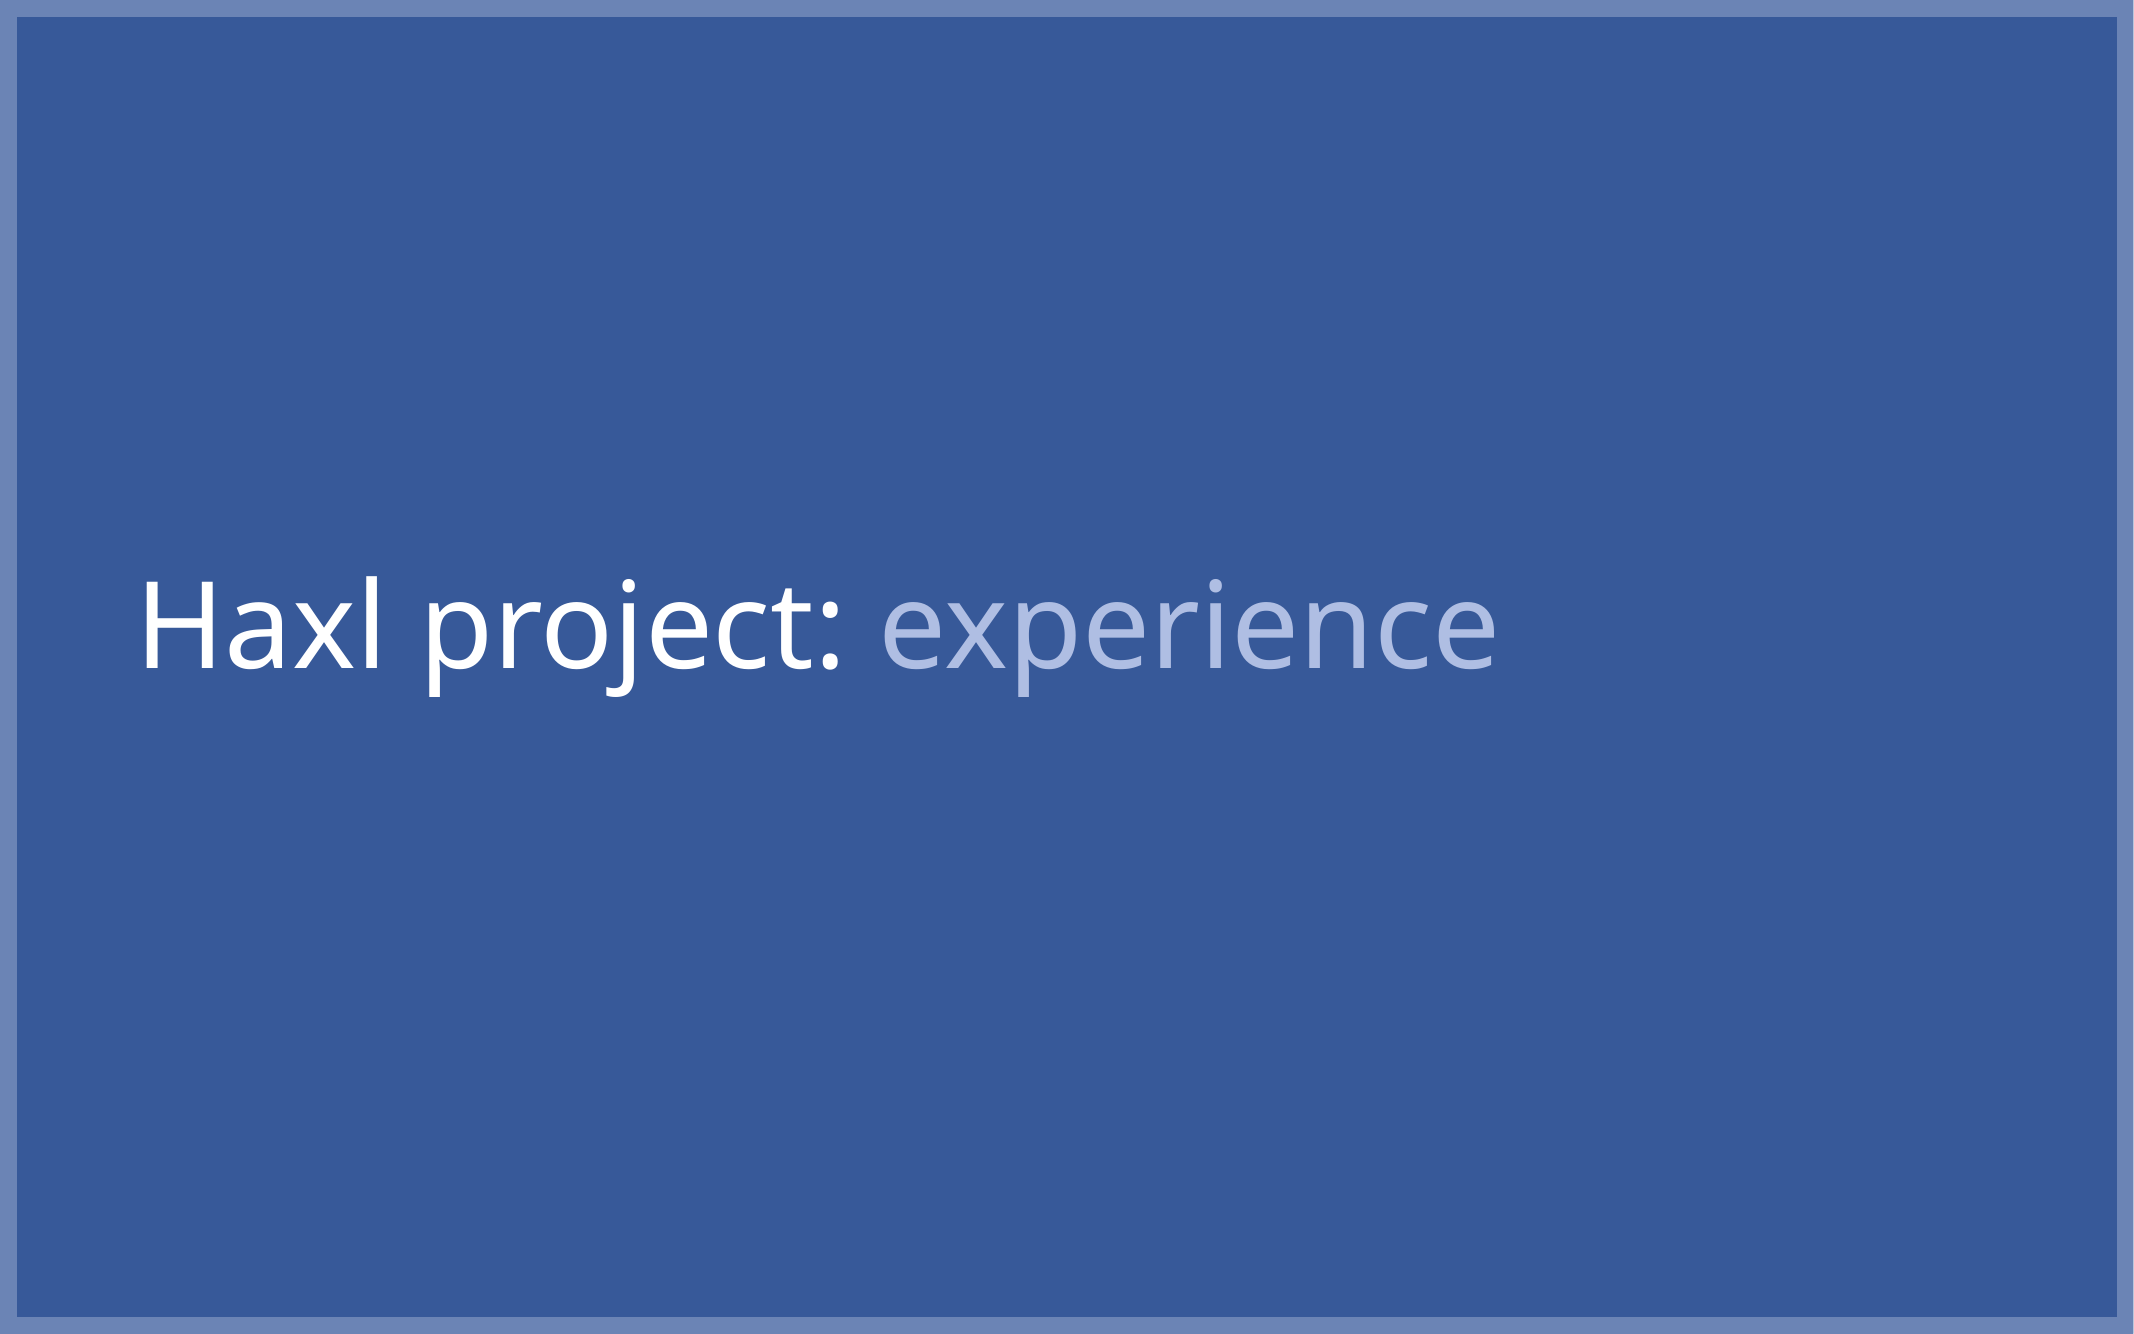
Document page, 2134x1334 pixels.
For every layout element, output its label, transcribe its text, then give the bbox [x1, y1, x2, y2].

title Haxl project: experience [128, 318, 2005, 941]
